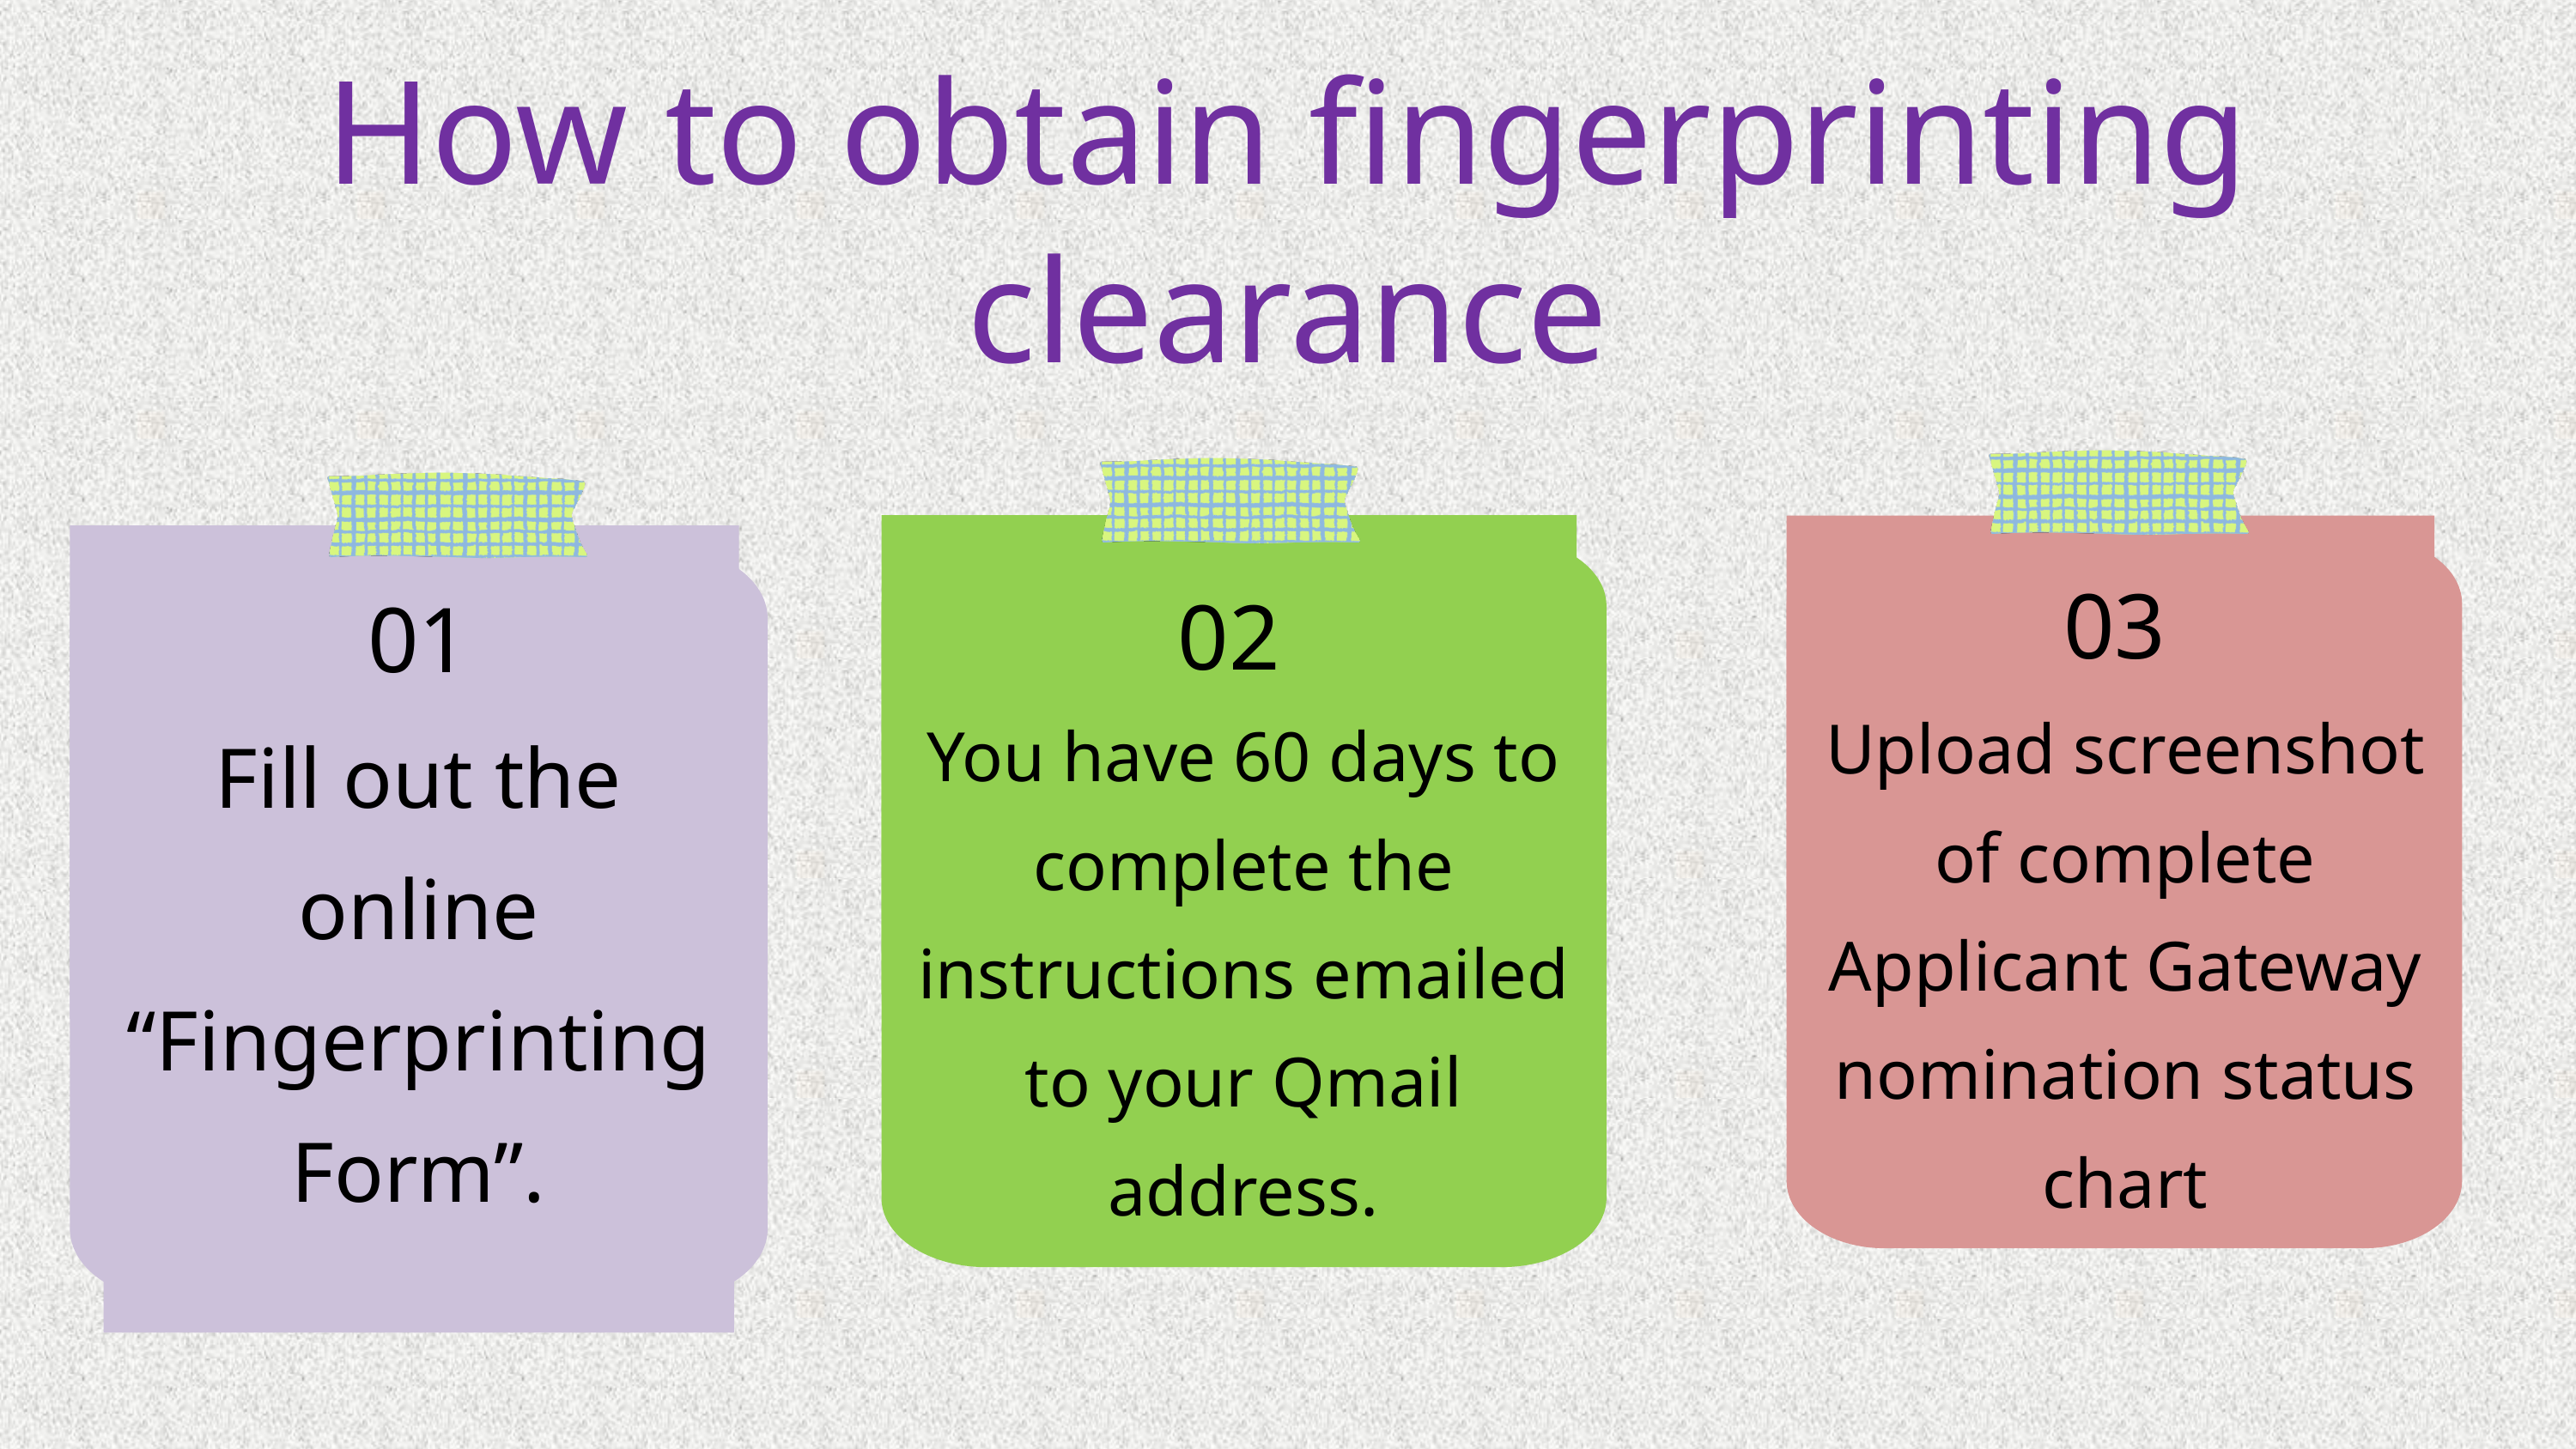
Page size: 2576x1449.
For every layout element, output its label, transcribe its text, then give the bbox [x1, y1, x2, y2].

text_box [881, 514, 1607, 1268]
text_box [1786, 515, 2463, 1249]
picture [0, 0, 2576, 1449]
text_box How to obtain fingerprinting clearance [76, 34, 2500, 391]
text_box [70, 524, 769, 1300]
